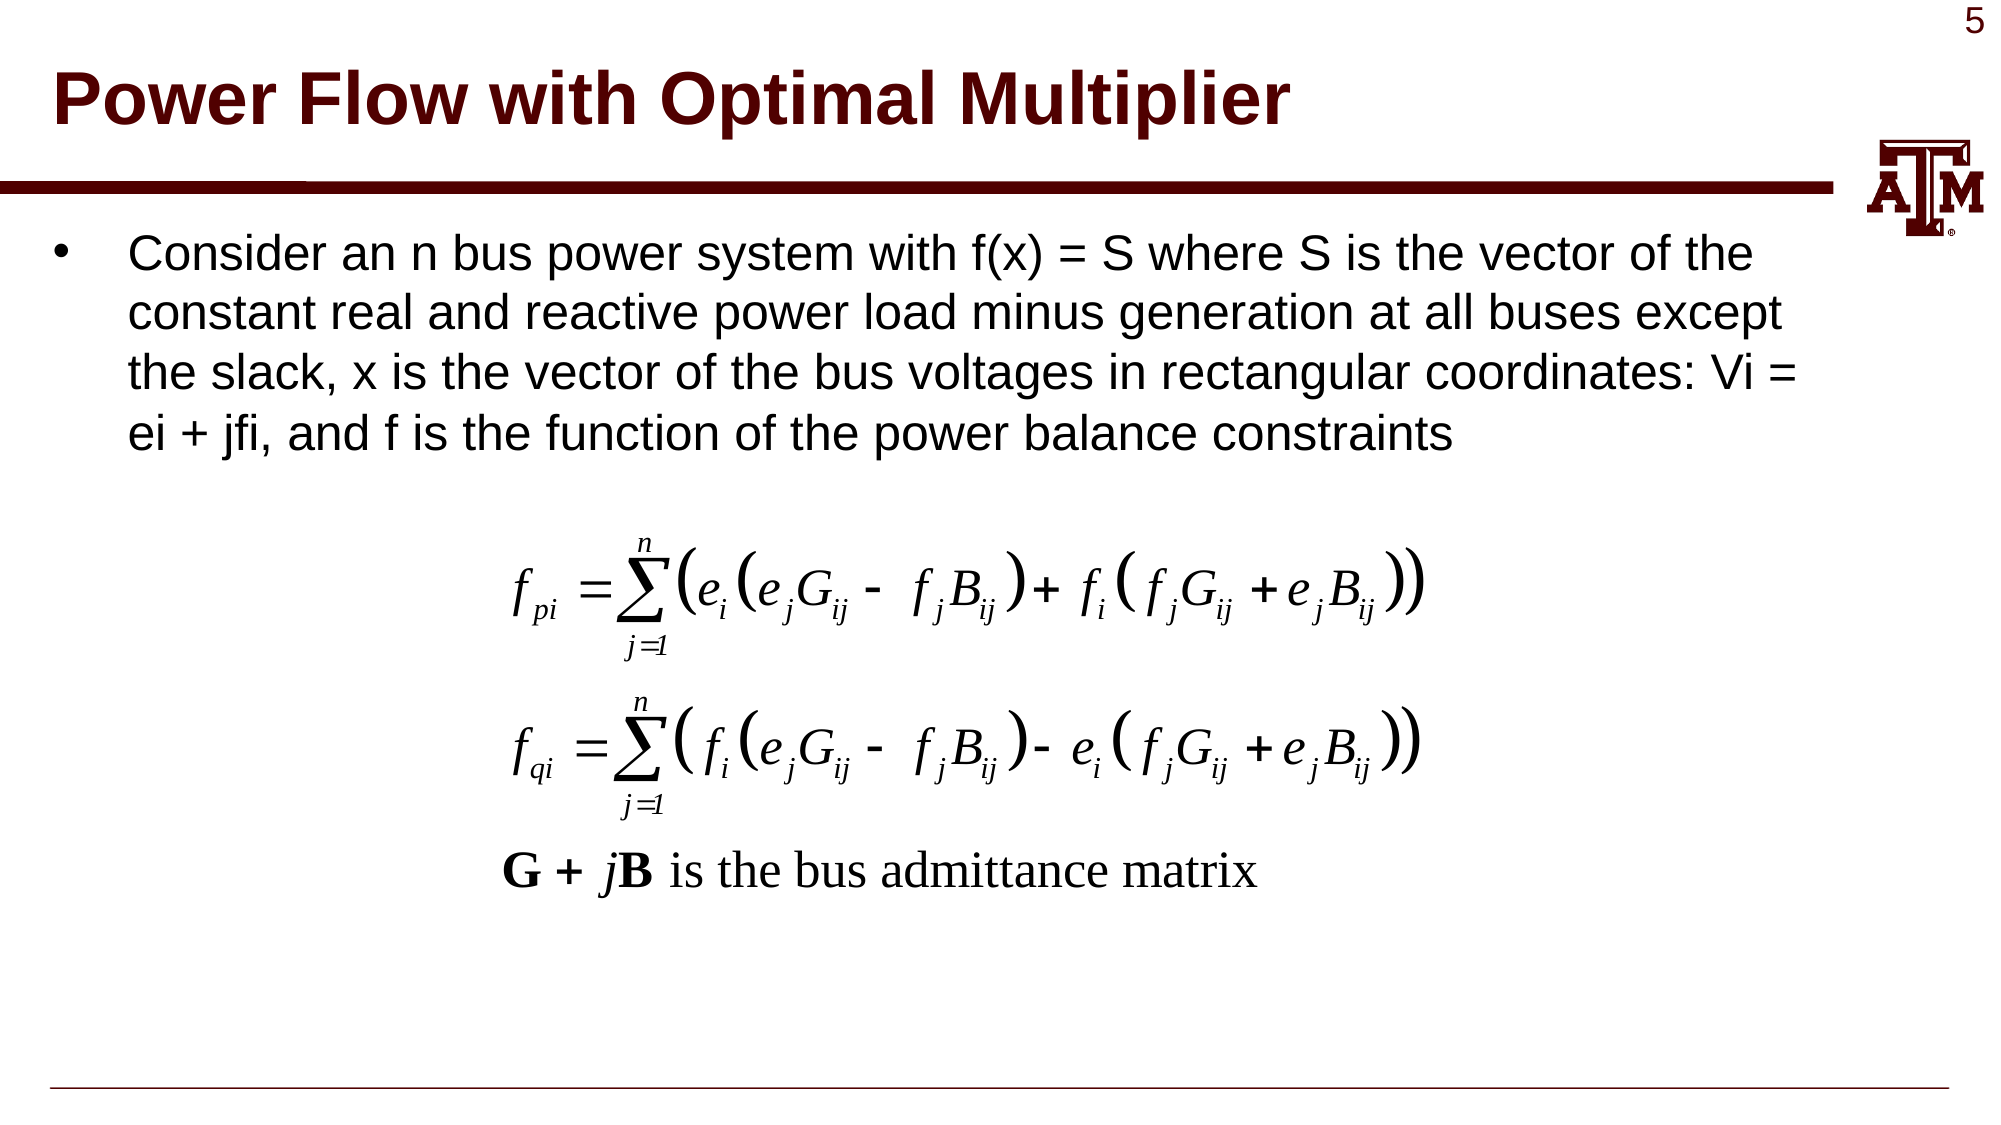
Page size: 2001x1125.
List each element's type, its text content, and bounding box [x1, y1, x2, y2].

picture [1850, 112, 2000, 263]
list Consider an n bus power system with f(x) = S where S is the vector of the constant real and reactive power load minus generation at all buses except the slack, x is the vector of the bus voltages in rectangular coordinates: Vi = ei + jfi, and f is the function of the power balance constraints [37, 212, 1826, 1063]
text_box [499, 524, 1426, 904]
title Power Flow with Optimal Multiplier [37, 12, 1826, 188]
